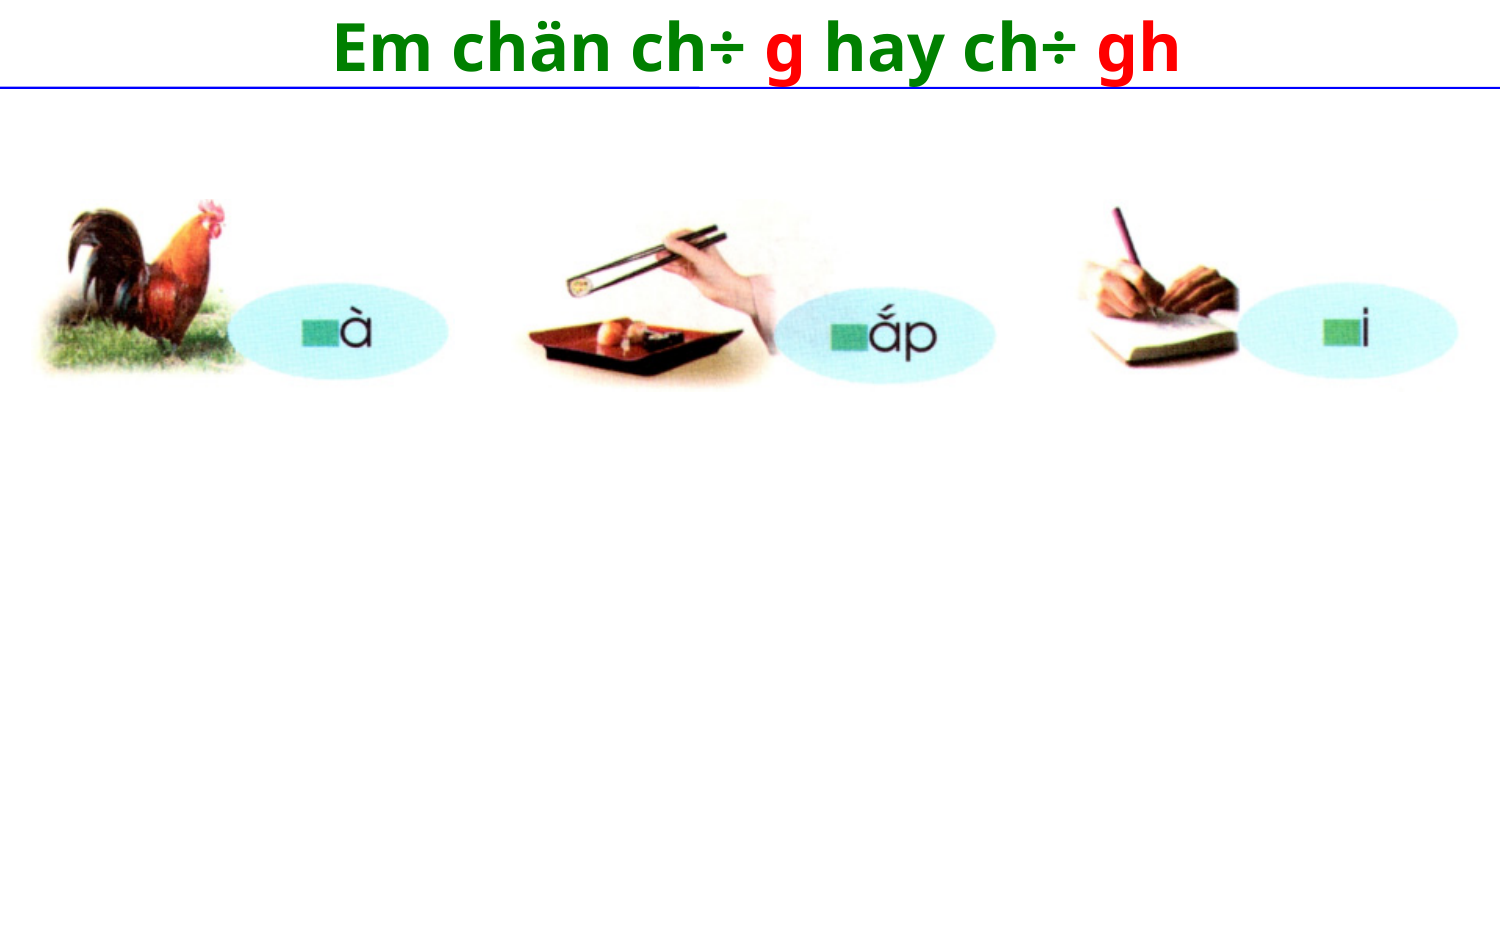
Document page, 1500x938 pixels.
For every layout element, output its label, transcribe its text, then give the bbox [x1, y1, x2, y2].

picture [511, 198, 1003, 392]
text_box Em chän ch÷ g hay ch÷ gh [319, 0, 1195, 87]
picture [1066, 198, 1475, 392]
picture [30, 198, 455, 395]
